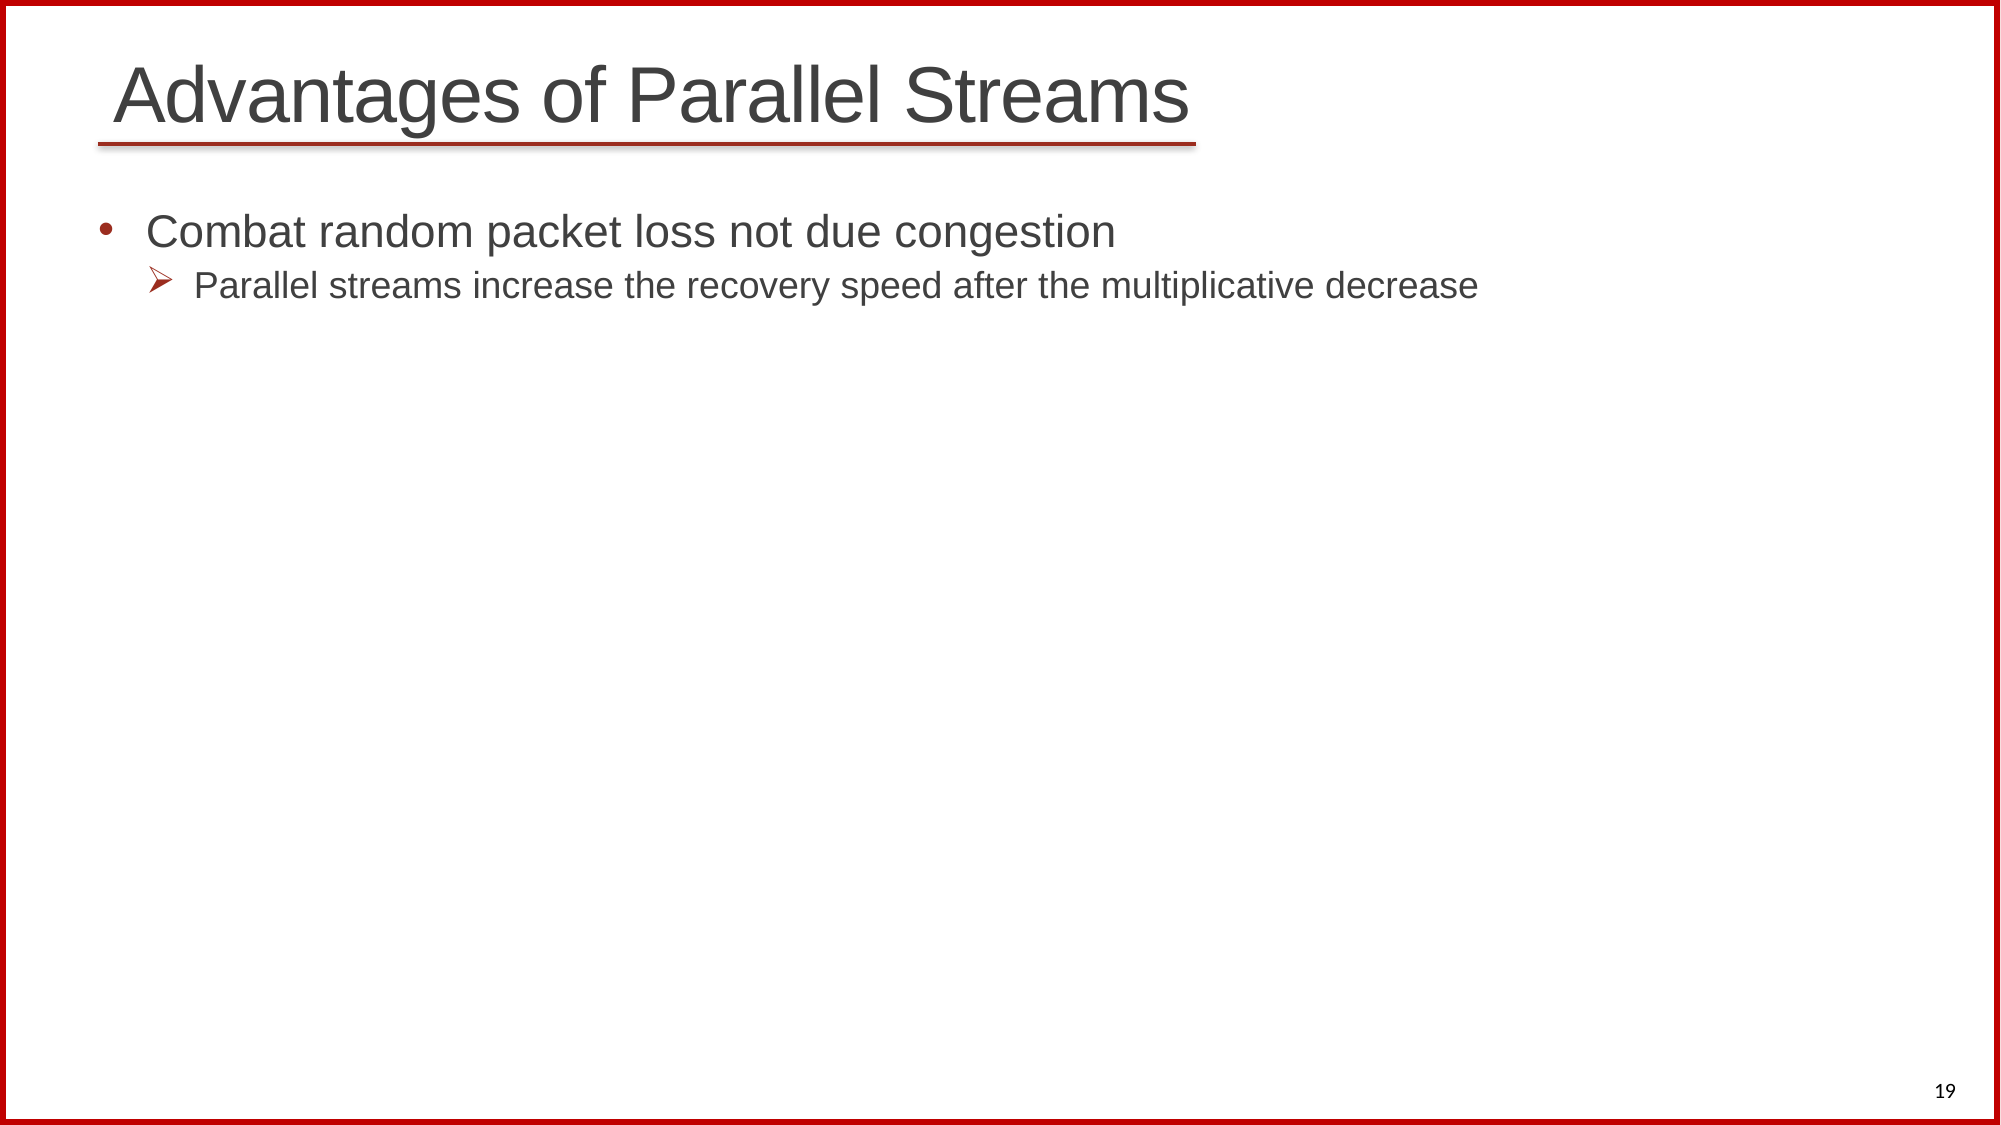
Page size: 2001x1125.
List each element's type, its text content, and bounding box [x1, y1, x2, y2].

slide_number 19 [1756, 1059, 1972, 1120]
title Advantages of Parallel Streams [98, 0, 1900, 146]
list Combat random packet loss not due congestion Parallel streams increase the recovery speed after the multiplicative decrease [98, 193, 1900, 982]
